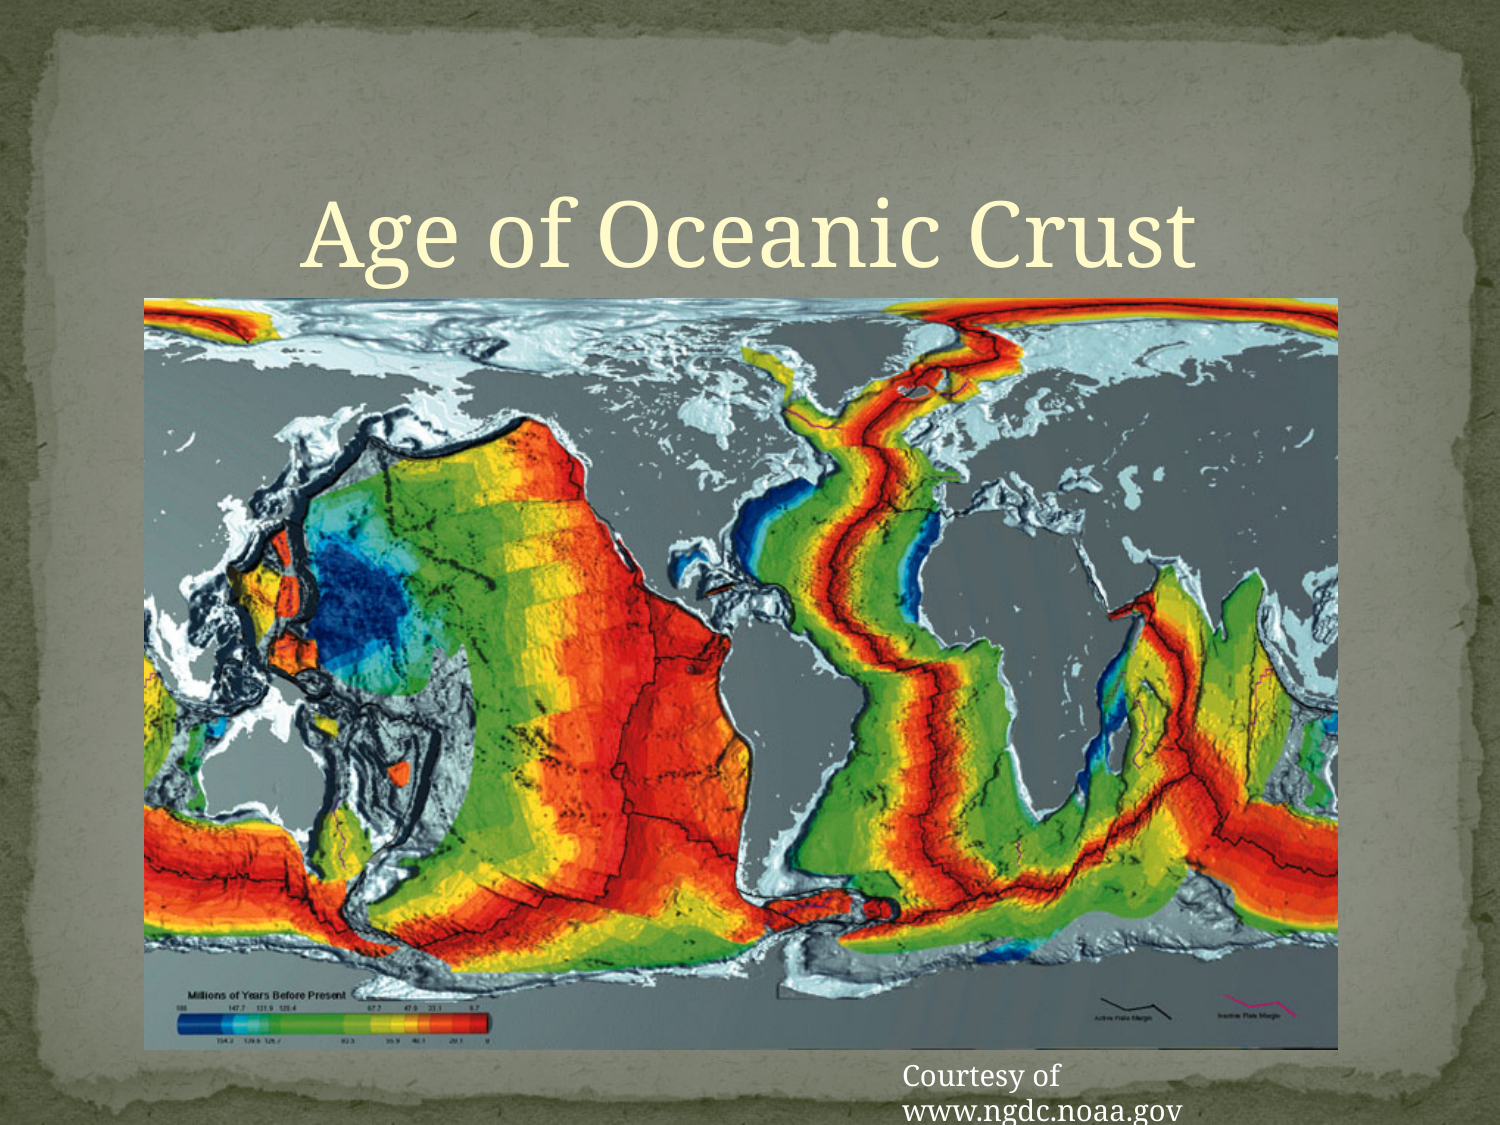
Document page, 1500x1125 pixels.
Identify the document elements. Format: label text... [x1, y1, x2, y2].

text_box Courtesy of www.ngdc.noaa.gov [887, 1056, 1338, 1125]
text_box Age of Oceanic Crust [112, 137, 1388, 325]
picture [144, 298, 1338, 1050]
